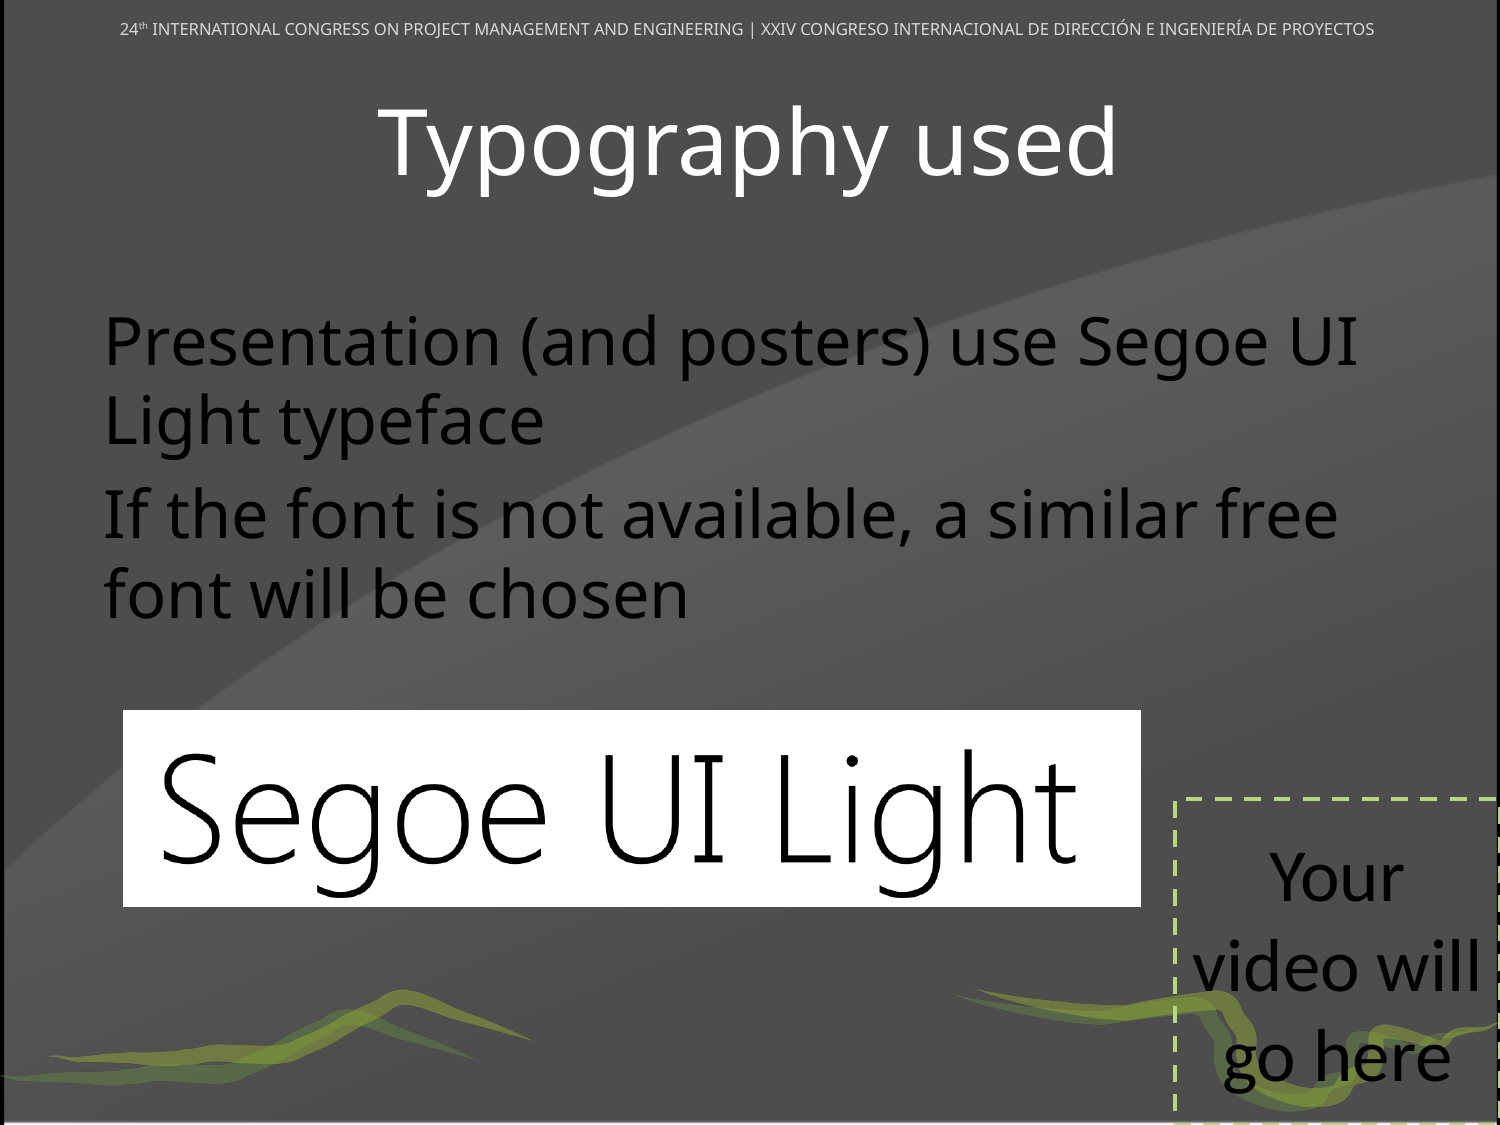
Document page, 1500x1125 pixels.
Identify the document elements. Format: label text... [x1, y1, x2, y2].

text_box Presentation (and posters) use Segoe UI Light typeface If the font is not available, a similar free font will be chosen [88, 290, 1439, 843]
text_box Your video will go here [1173, 797, 1500, 1125]
picture [0, 0, 1500, 1125]
title Typography used [75, 45, 1425, 233]
